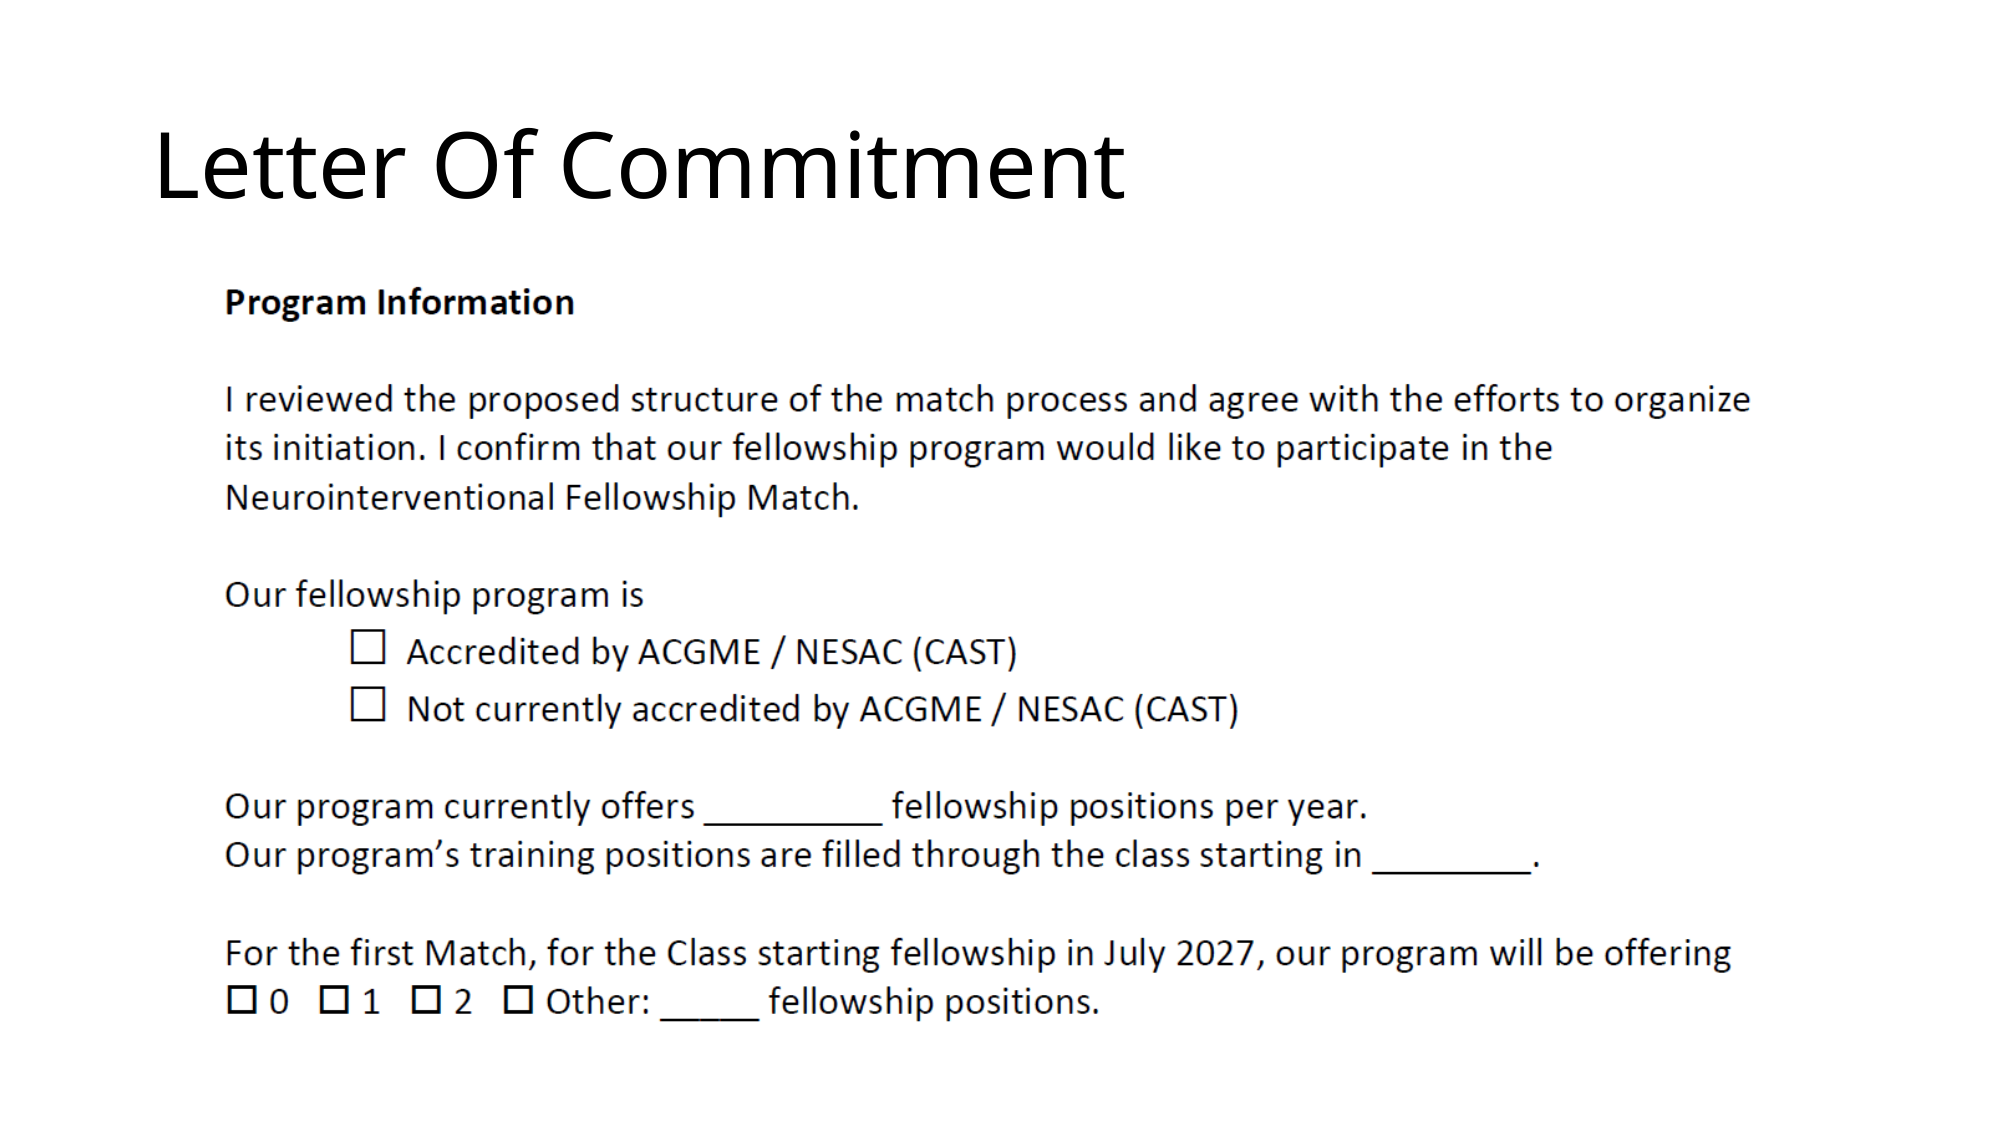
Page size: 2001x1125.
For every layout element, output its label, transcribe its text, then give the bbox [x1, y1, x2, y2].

title Letter Of Commitment [137, 59, 1863, 278]
picture [197, 256, 1802, 1049]
